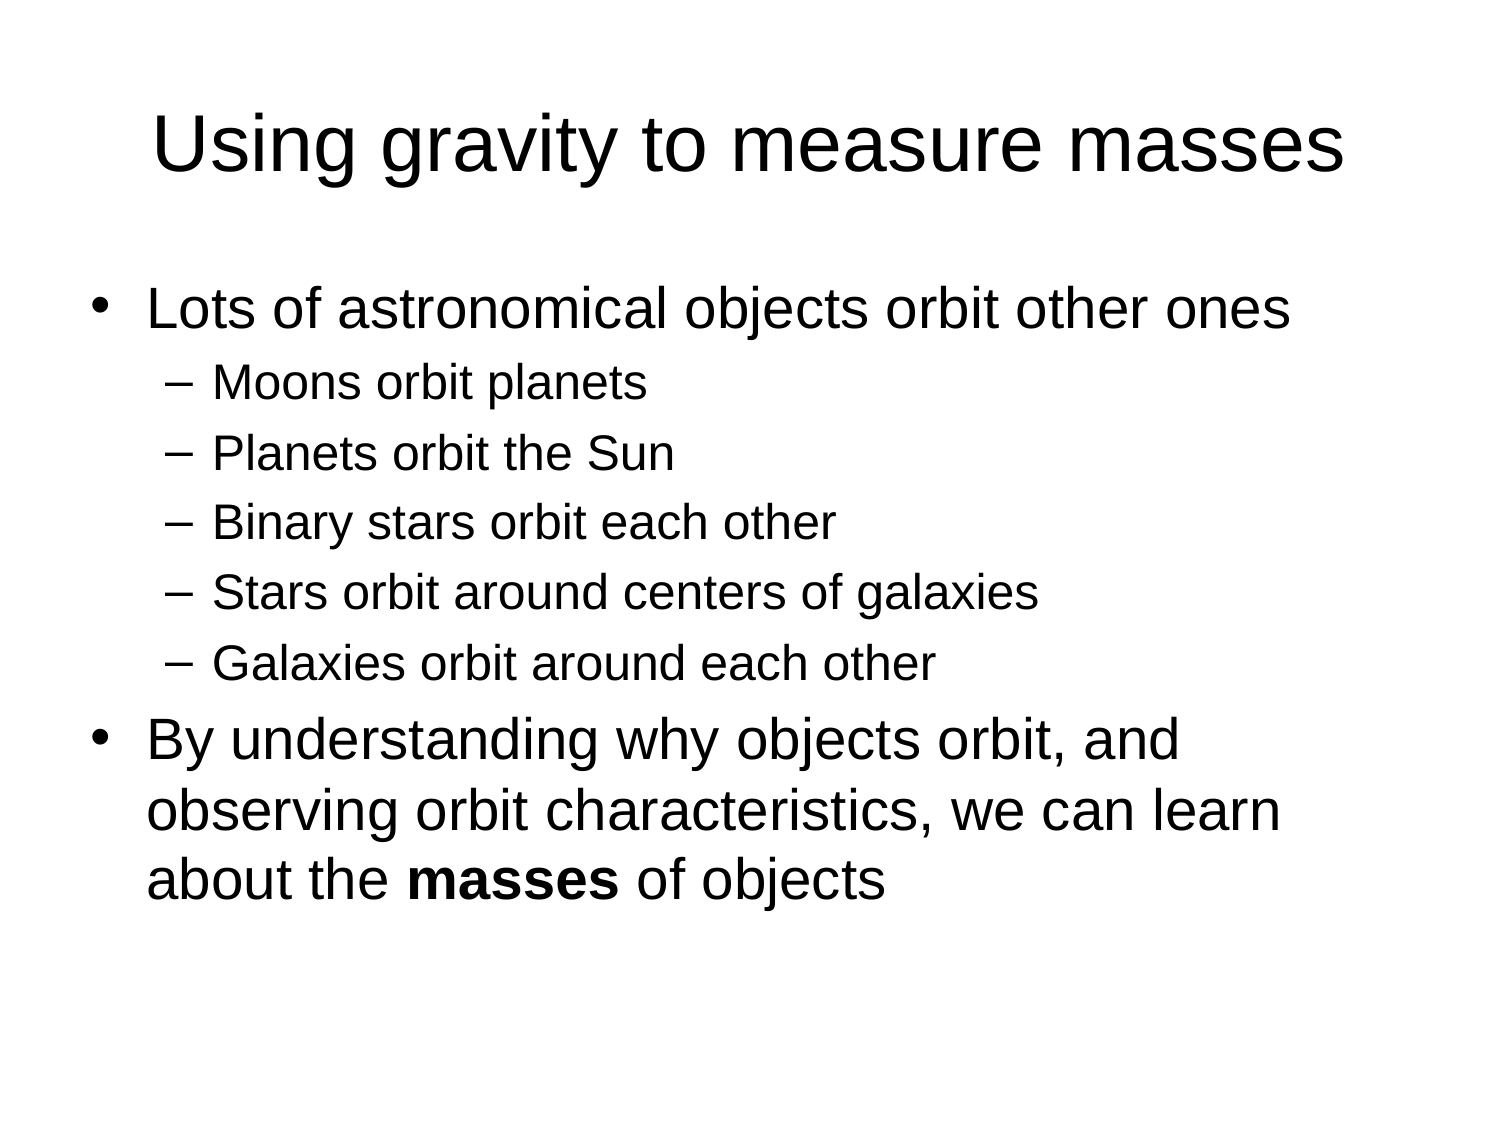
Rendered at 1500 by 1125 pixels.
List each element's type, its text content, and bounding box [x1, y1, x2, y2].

title Using gravity to measure masses [75, 45, 1425, 233]
list Lots of astronomical objects orbit other ones Moons orbit planets Planets orbit the Sun Binary stars orbit each other Stars orbit around centers of galaxies Galaxies orbit around each other By understanding why objects orbit, and observing orbit characteristics, we can learn about the masses of objects [75, 262, 1425, 1005]
